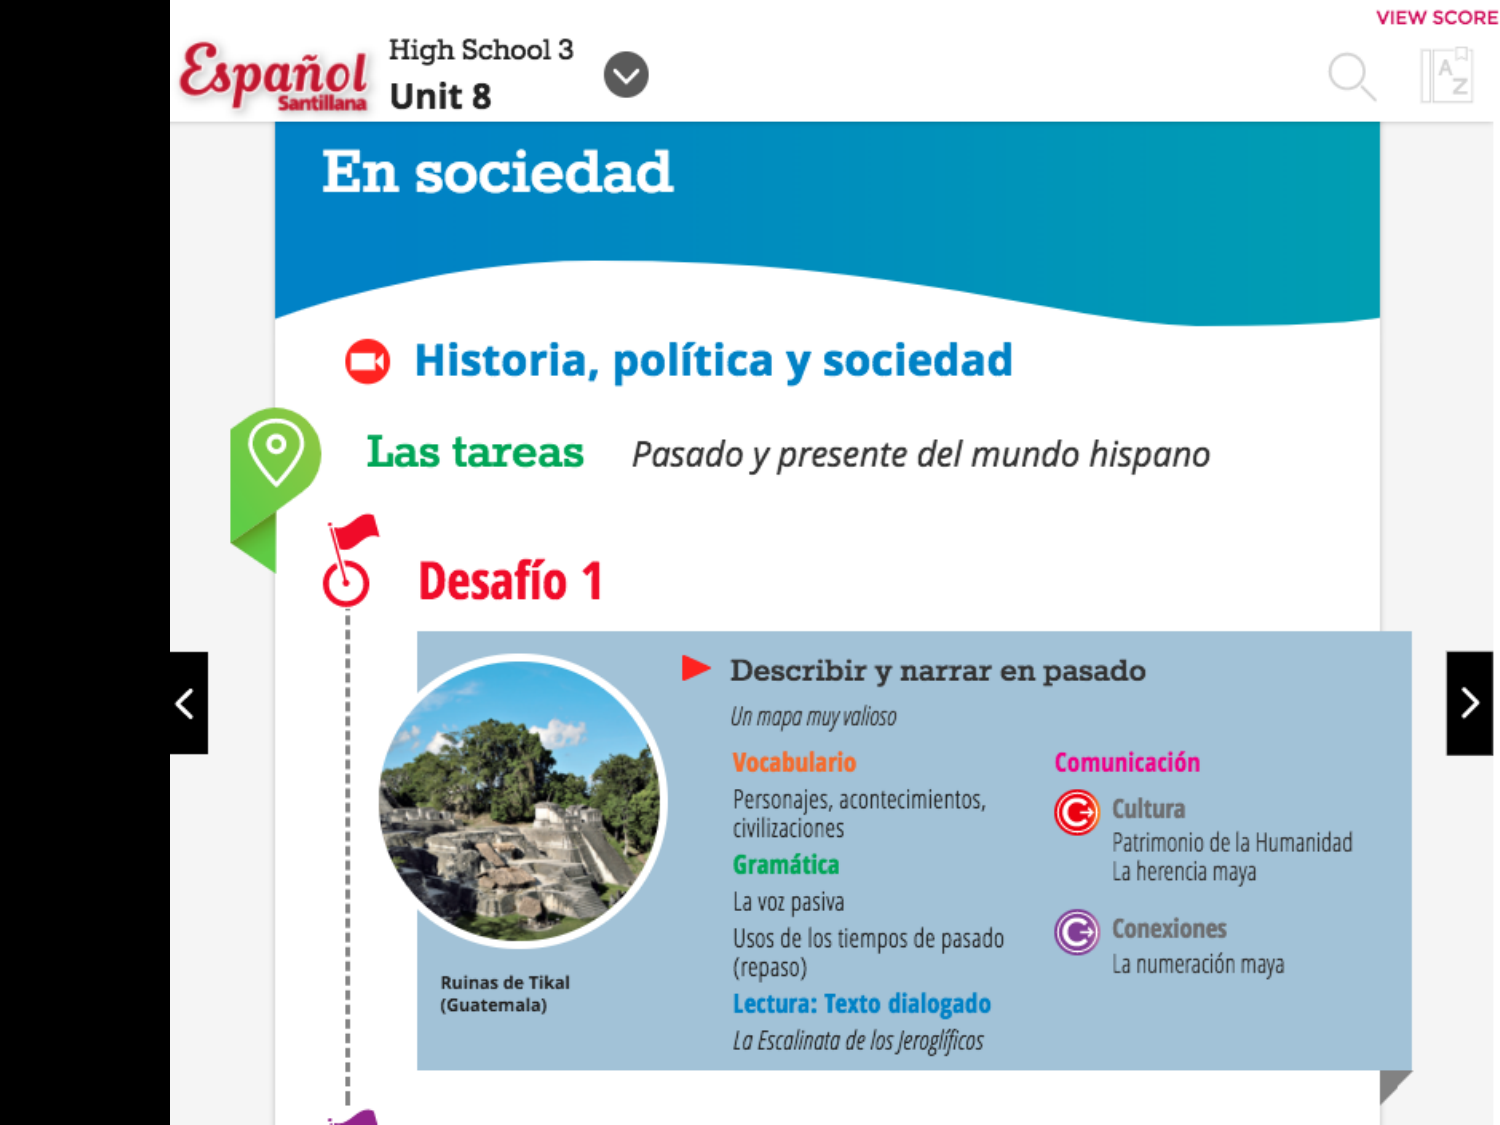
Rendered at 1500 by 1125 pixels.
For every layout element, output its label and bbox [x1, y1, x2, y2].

picture [170, 0, 1500, 1125]
